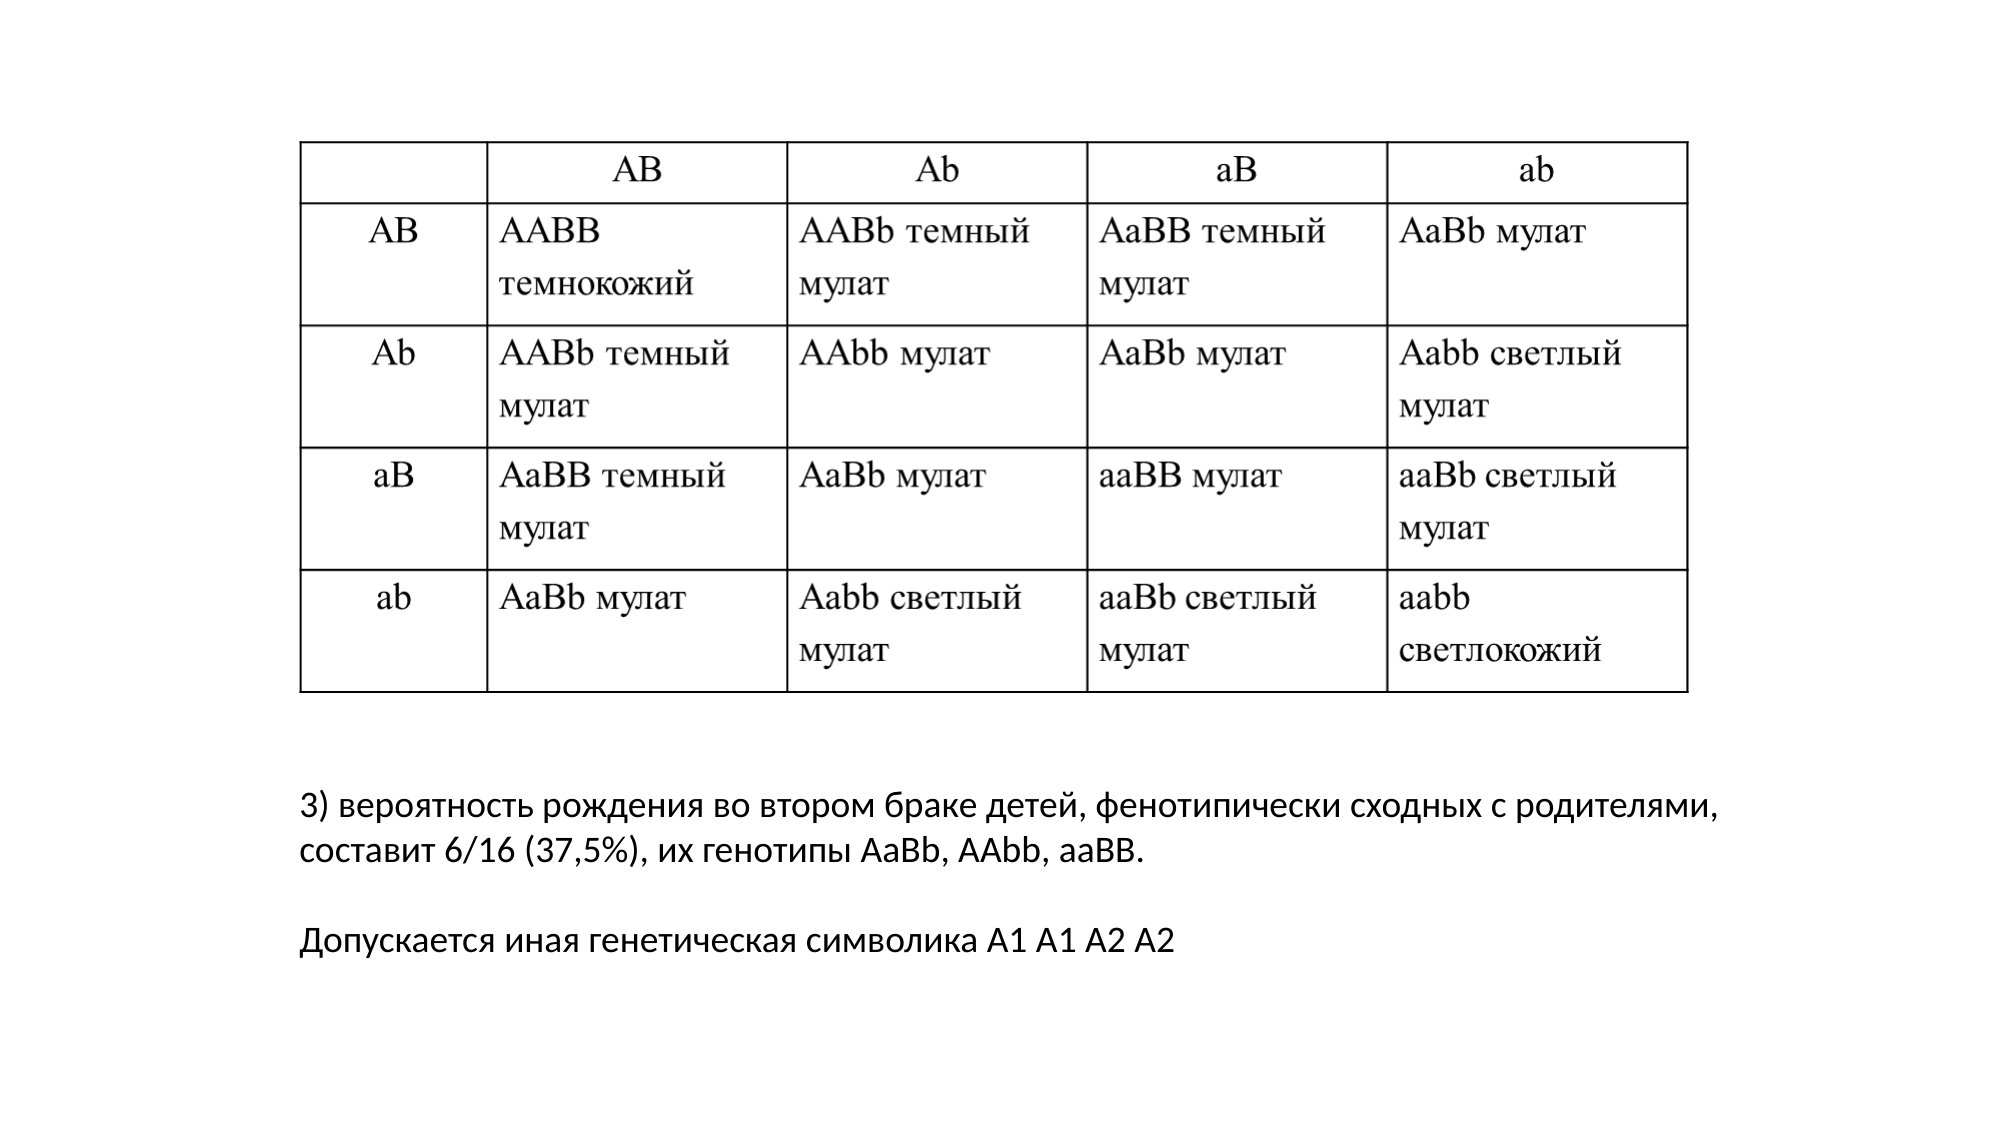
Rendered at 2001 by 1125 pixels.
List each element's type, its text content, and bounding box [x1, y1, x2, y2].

text_box 3) вероятность рождения во втором браке детей, фенотипически сходных с родителями, составит 6/16 (37,5%), их генотипы AaBb, AAbb, aaBB. Допускается иная генетическая символика А1 А1 А2 А2 [284, 772, 1808, 968]
picture [299, 132, 1690, 695]
